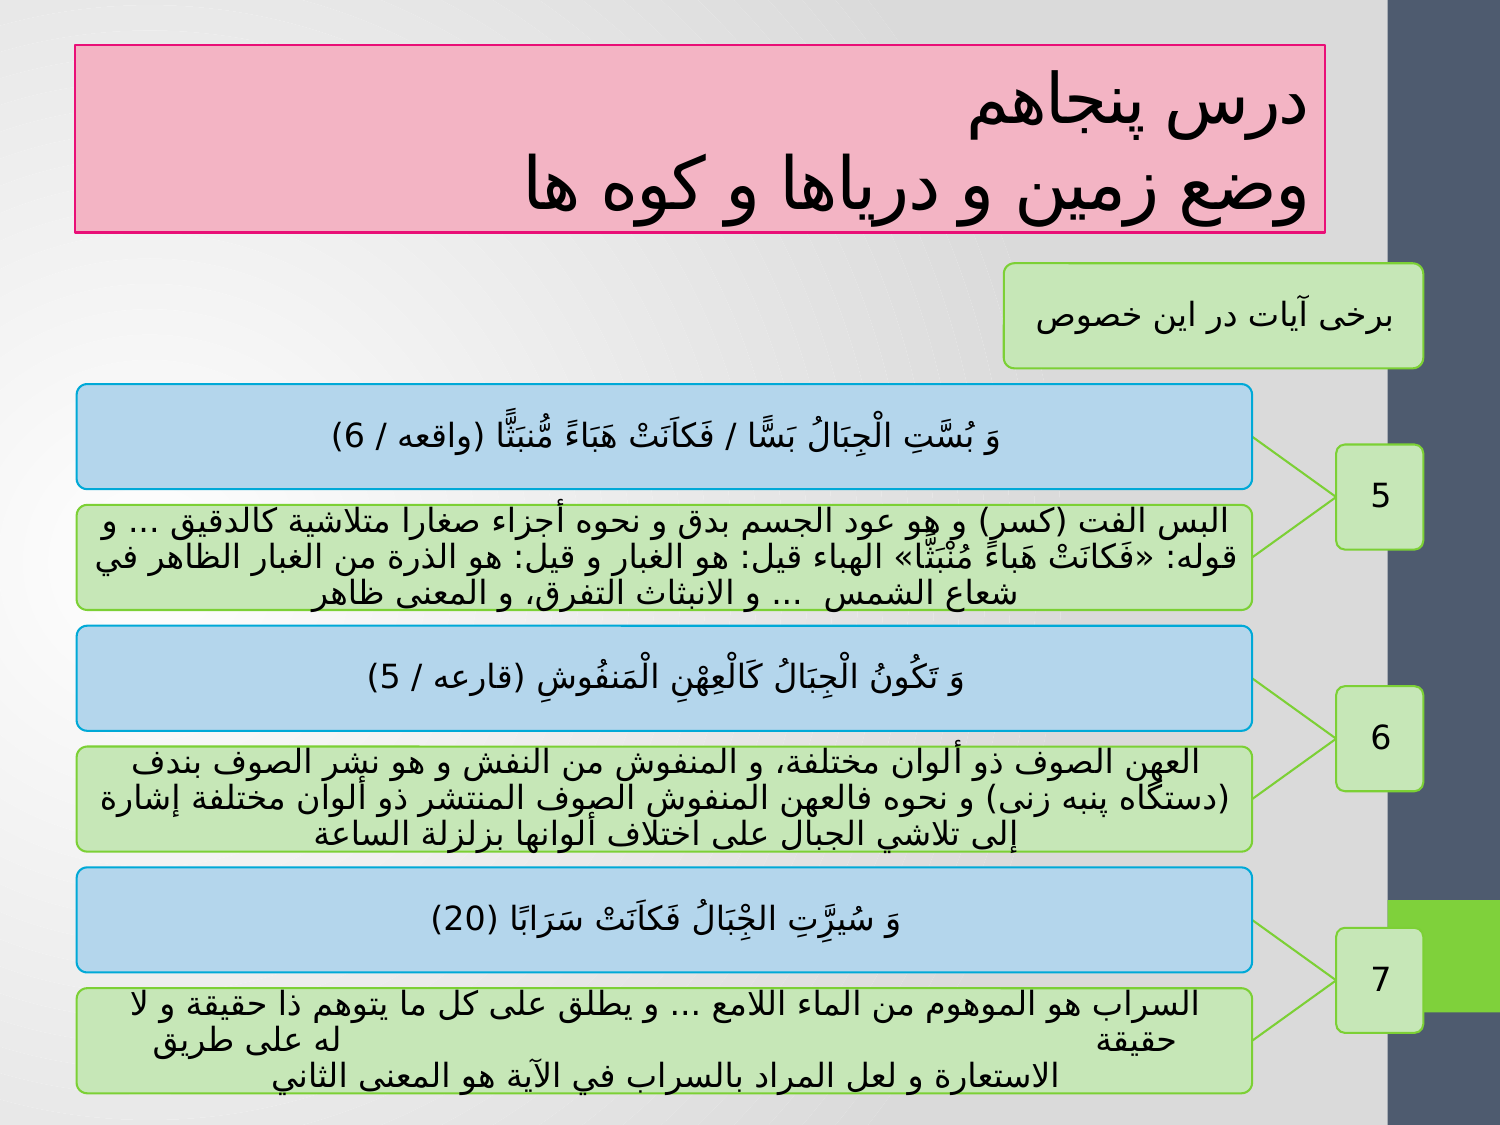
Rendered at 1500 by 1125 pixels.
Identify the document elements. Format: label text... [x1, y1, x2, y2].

title درس پنجاهم وضع زمین و دریاها و کوه ها [74, 44, 1326, 234]
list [28, 261, 1472, 1095]
